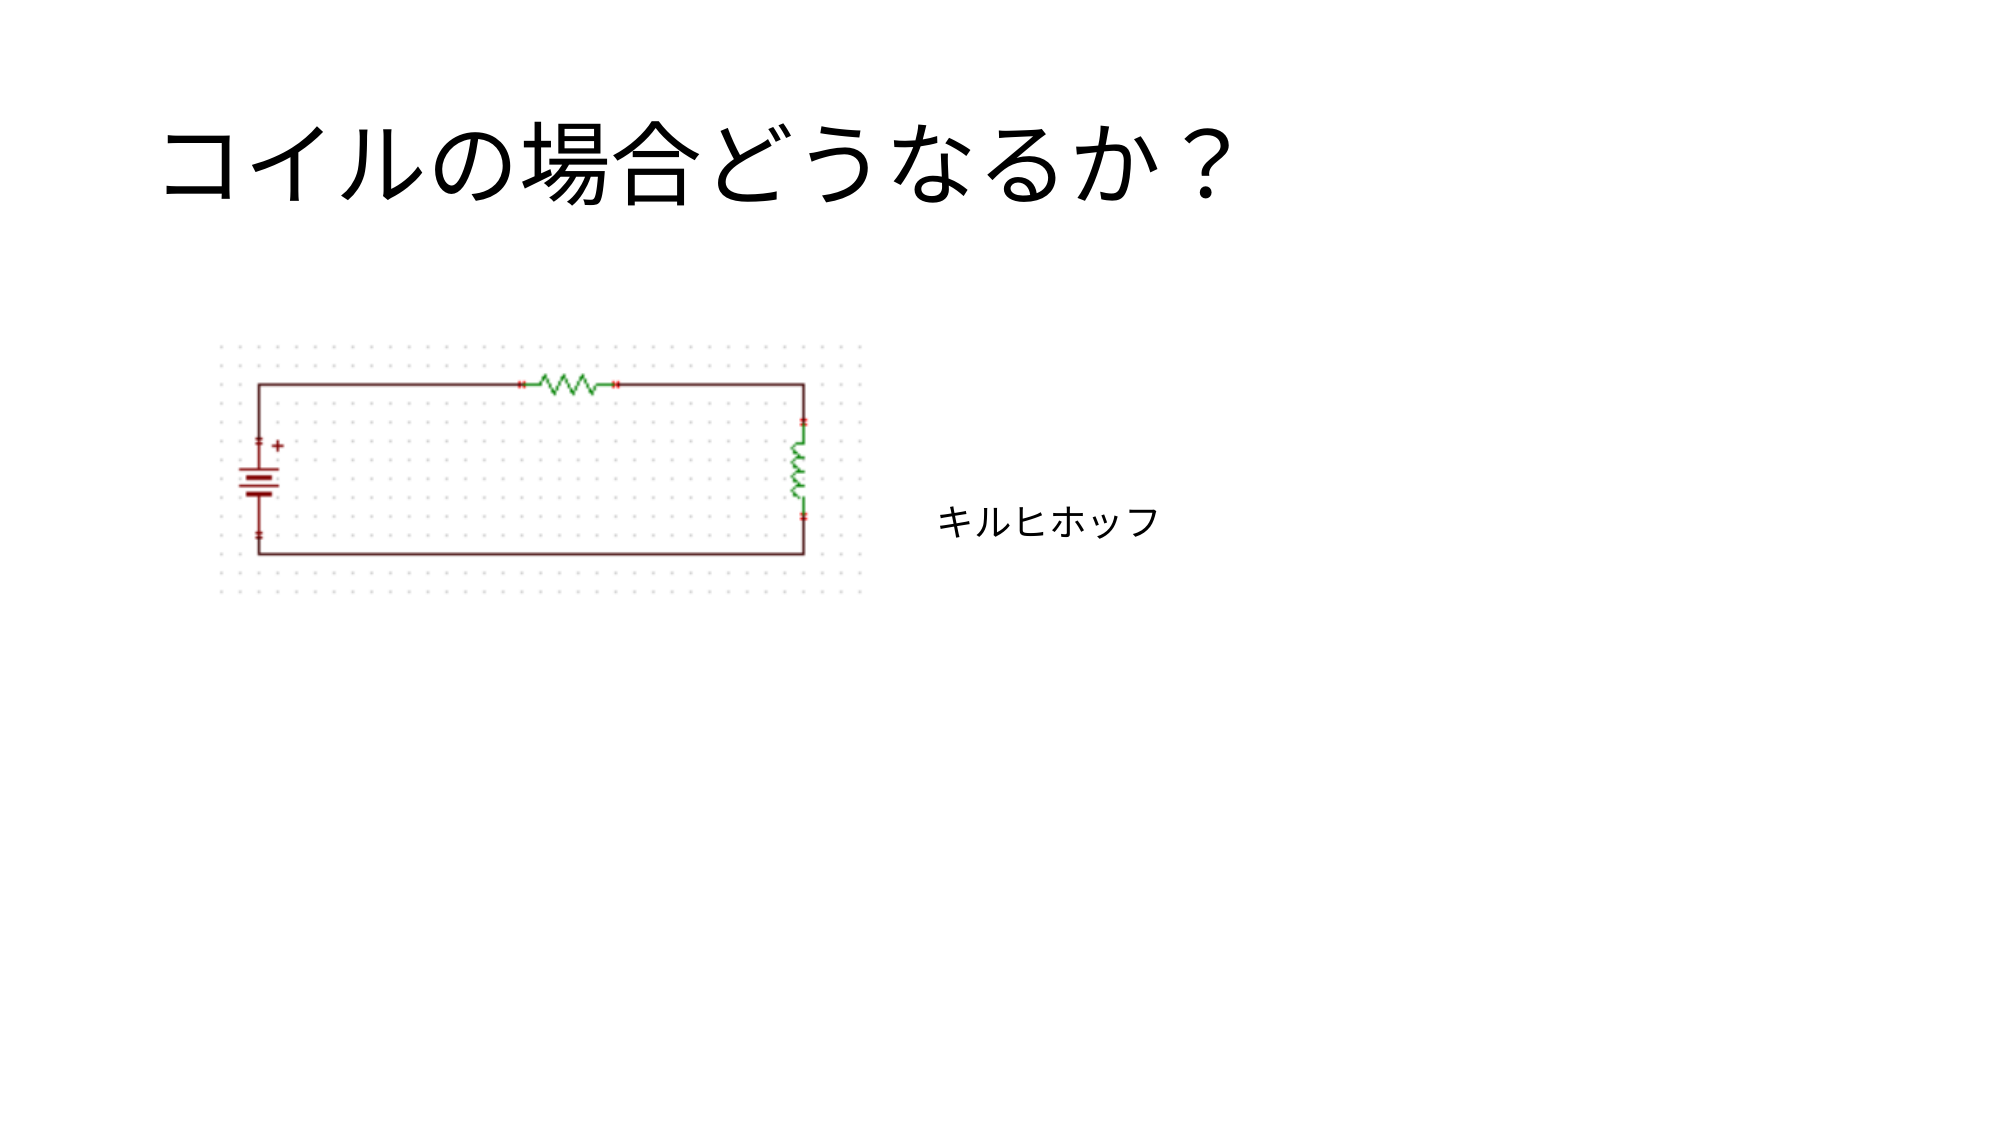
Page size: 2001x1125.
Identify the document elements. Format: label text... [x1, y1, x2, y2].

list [219, 339, 870, 609]
title コイルの場合どうなるか？ [137, 59, 1863, 278]
